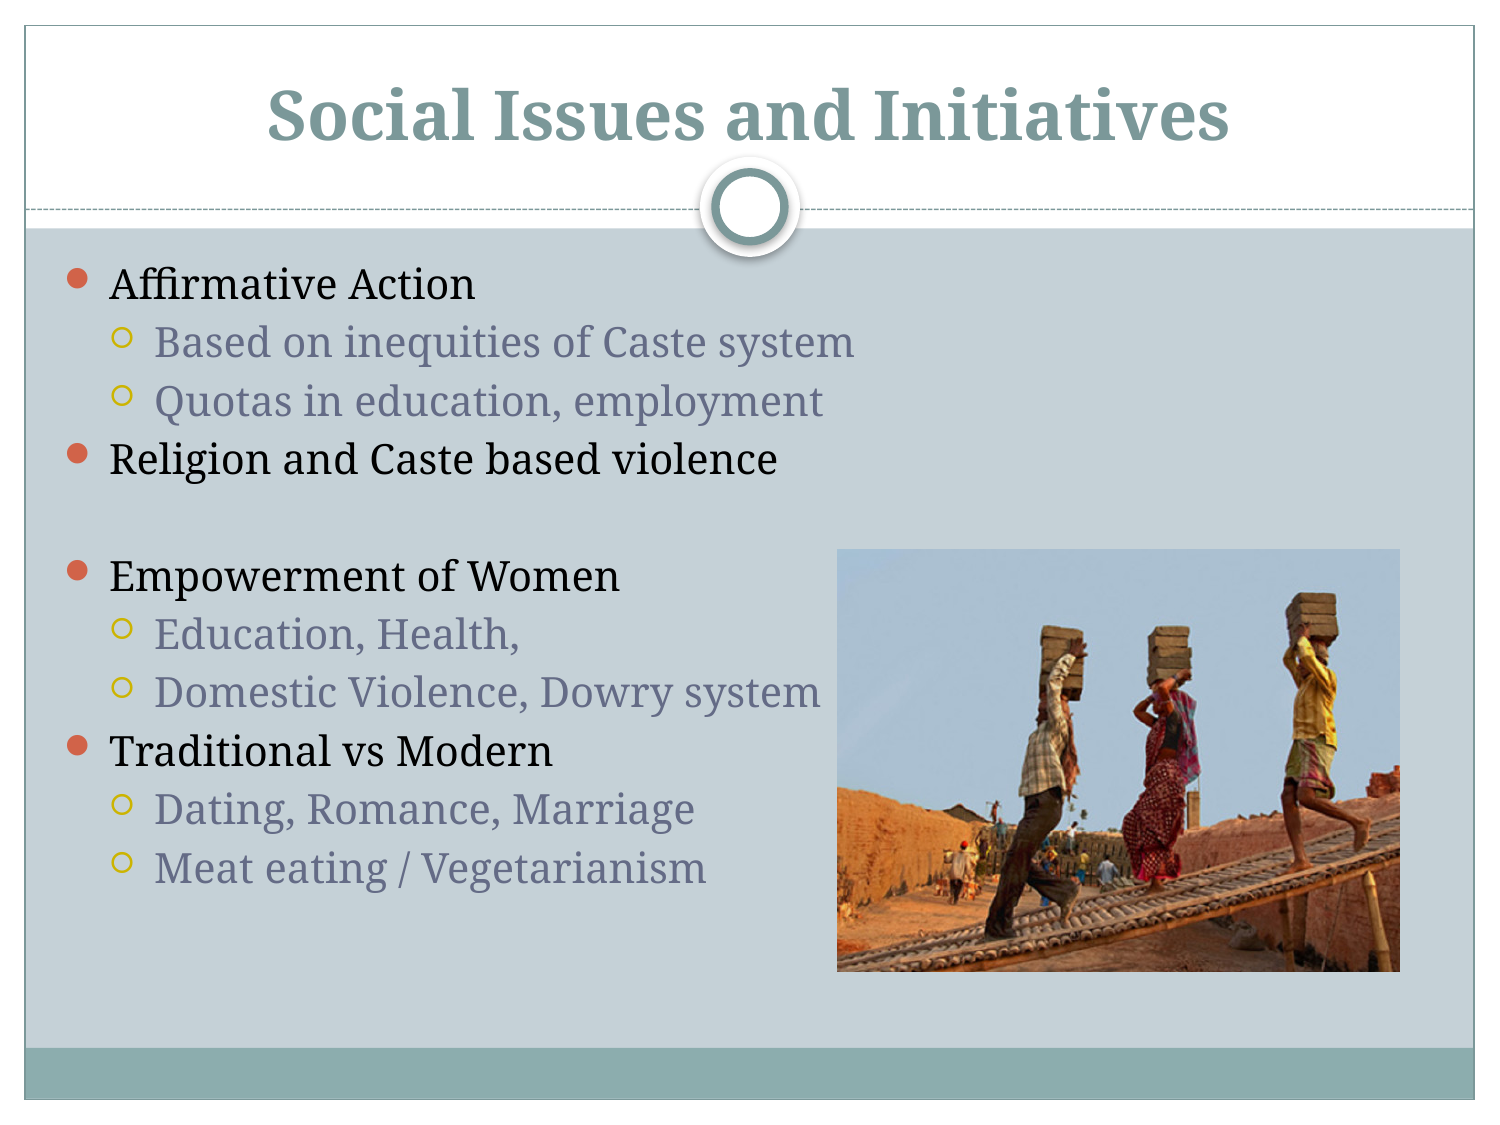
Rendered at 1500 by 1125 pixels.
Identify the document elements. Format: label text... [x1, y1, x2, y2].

picture [837, 549, 1401, 973]
title Social Issues and Initiatives [49, 37, 1450, 162]
list Affirmative Action Based on inequities of Caste system Quotas in education, employment Religion and Caste based violence Empowerment of Women Education, Health, Domestic Violence, Dowry system Traditional vs Modern Dating, Romance, Marriage Meat eating / Vegetarianism [49, 250, 1445, 1001]
